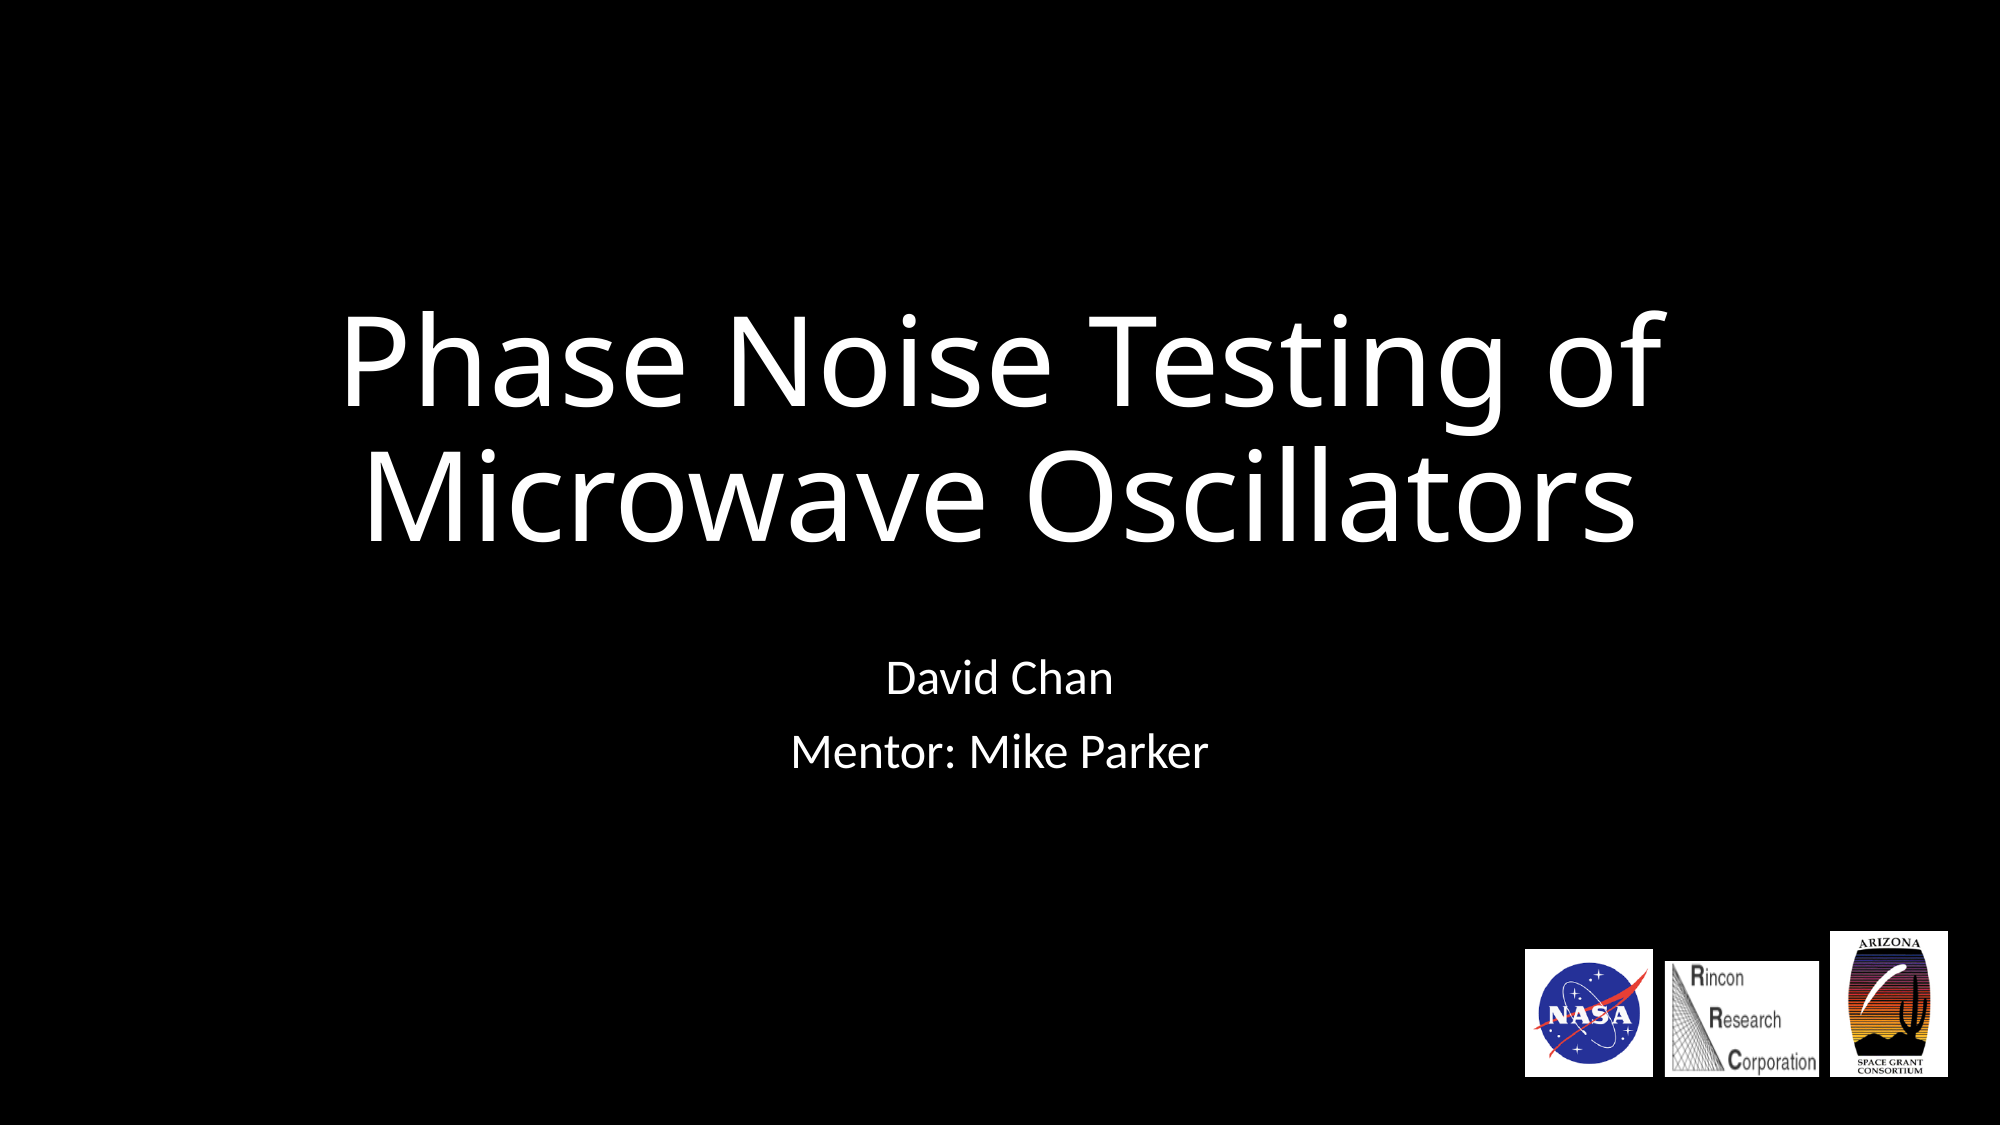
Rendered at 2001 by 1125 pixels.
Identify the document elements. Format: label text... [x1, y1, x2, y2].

picture [1525, 949, 1653, 1077]
title Phase Noise Testing of Microwave Oscillators [249, 184, 1750, 576]
subtitle David Chan Mentor: Mike Parker [249, 643, 1750, 916]
picture [1830, 931, 1948, 1077]
picture [1664, 961, 1820, 1077]
